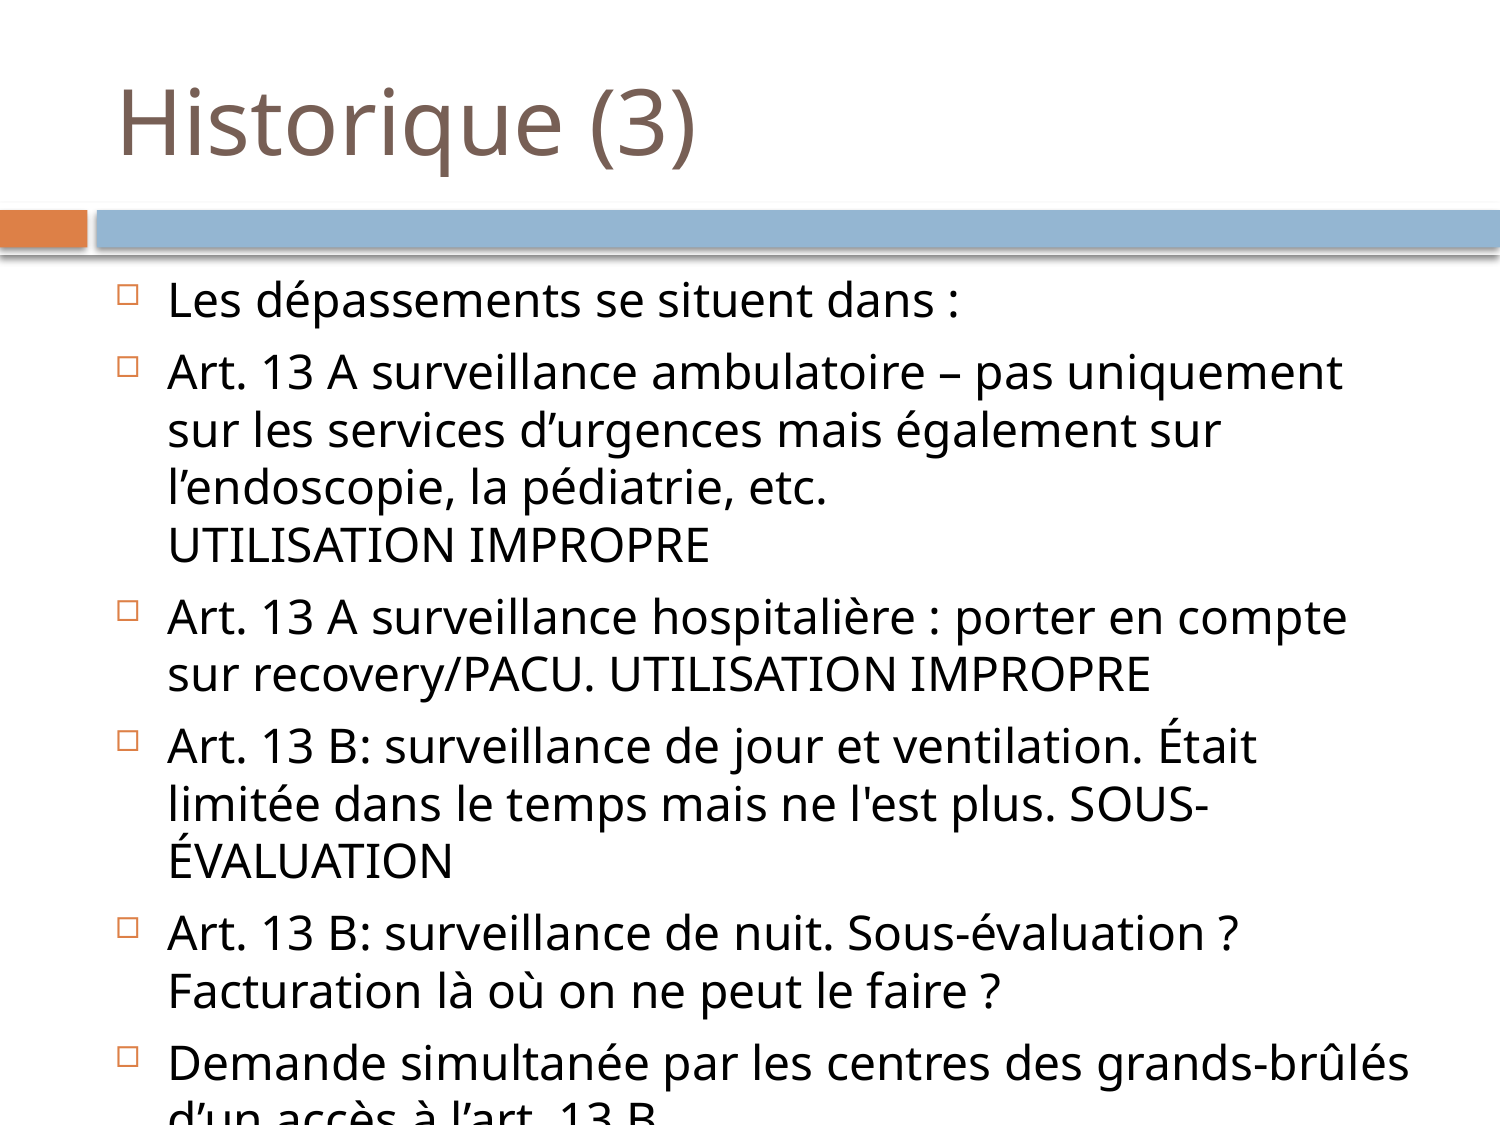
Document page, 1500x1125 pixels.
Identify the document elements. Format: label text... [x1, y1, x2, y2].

list Les dépassements se situent dans : Art. 13 A surveillance ambulatoire – pas uniquement sur les services d’urgences mais également sur l’endoscopie, la pédiatrie, etc. UTILISATION IMPROPRE Art. 13 A surveillance hospitalière : porter en compte sur recovery/PACU. UTILISATION IMPROPRE Art. 13 B: surveillance de jour et ventilation. Était limitée dans le temps mais ne l'est plus. SOUS-ÉVALUATION Art. 13 B: surveillance de nuit. Sous-évaluation ? Facturation là où on ne peut le faire ? Demande simultanée par les centres des grands-brûlés d’un accès à l’art. 13 B. [100, 262, 1438, 1000]
title Historique (3) [100, 37, 1438, 200]
